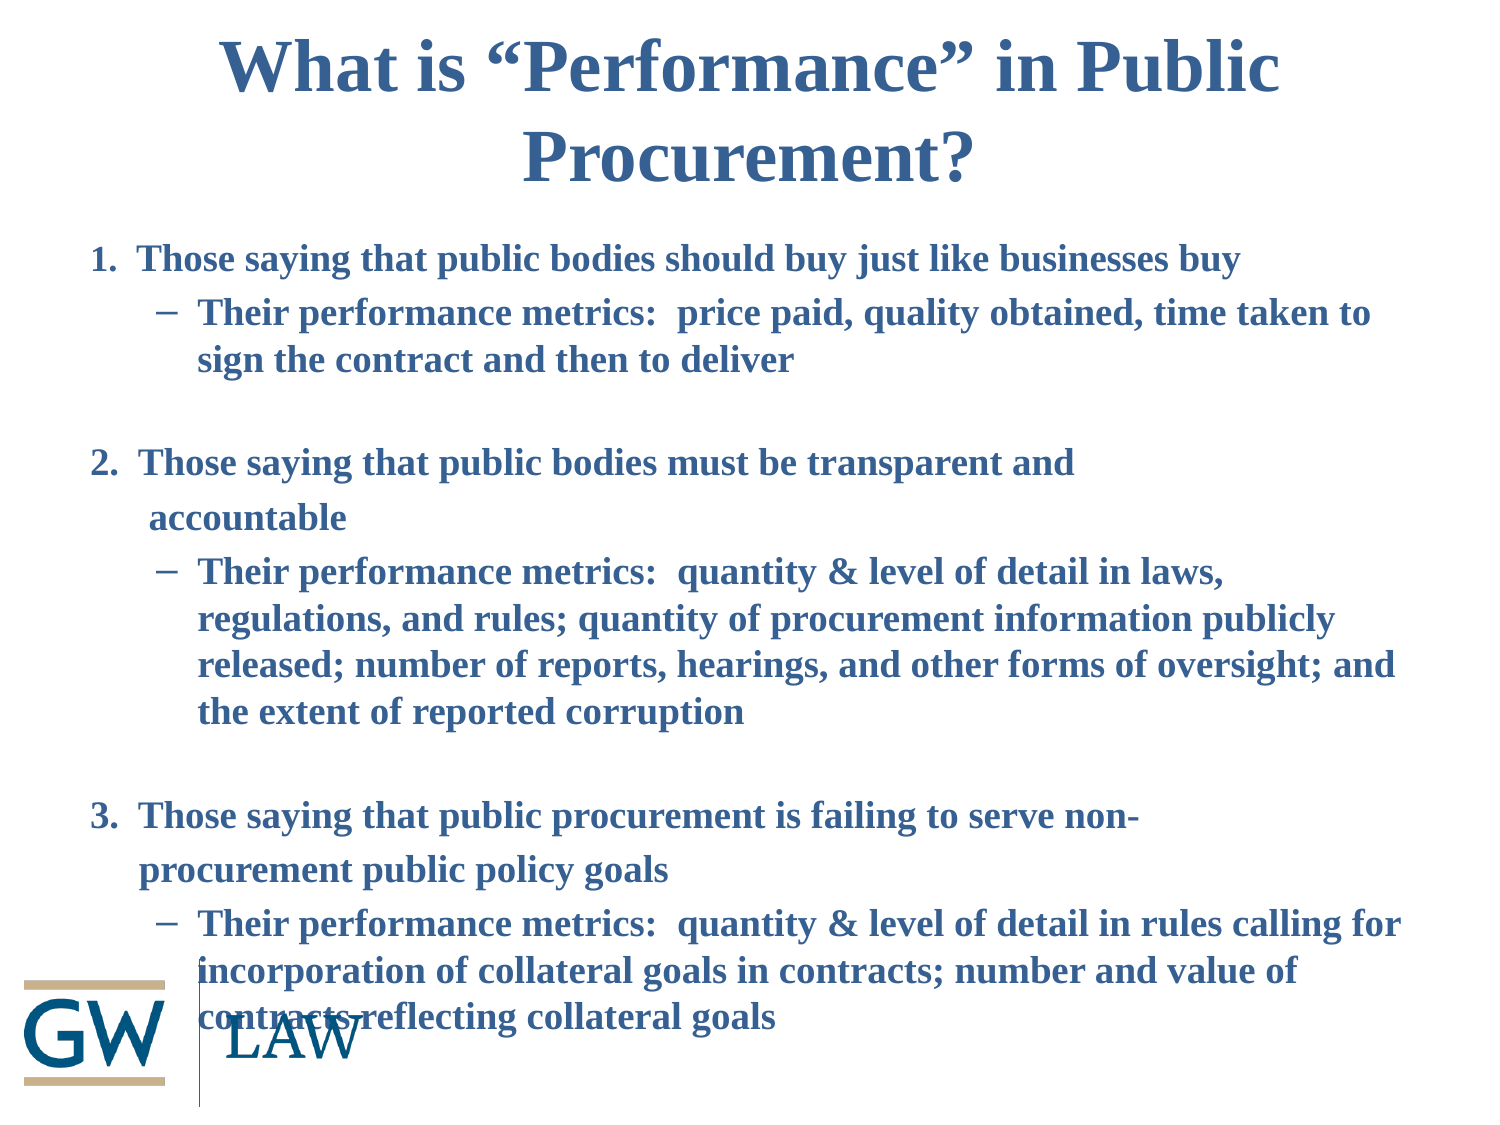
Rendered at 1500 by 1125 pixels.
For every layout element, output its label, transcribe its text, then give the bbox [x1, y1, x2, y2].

picture [24, 959, 363, 1107]
title What is “Performance” in Public Procurement? [75, 12, 1425, 200]
list 1. Those saying that public bodies should buy just like businesses buy Their performance metrics: price paid, quality obtained, time taken to sign the contract and then to deliver 2. Those saying that public bodies must be transparent and accountable Their performance metrics: quantity & level of detail in laws, regulations, and rules; quantity of procurement information publicly released; number of reports, hearings, and other forms of oversight; and the extent of reported corruption 3. Those saying that public procurement is failing to serve non- procurement public policy goals Their performance metrics: quantity & level of detail in rules calling for incorporation of collateral goals in contracts; number and value of contracts reflecting collateral goals [75, 224, 1425, 1050]
